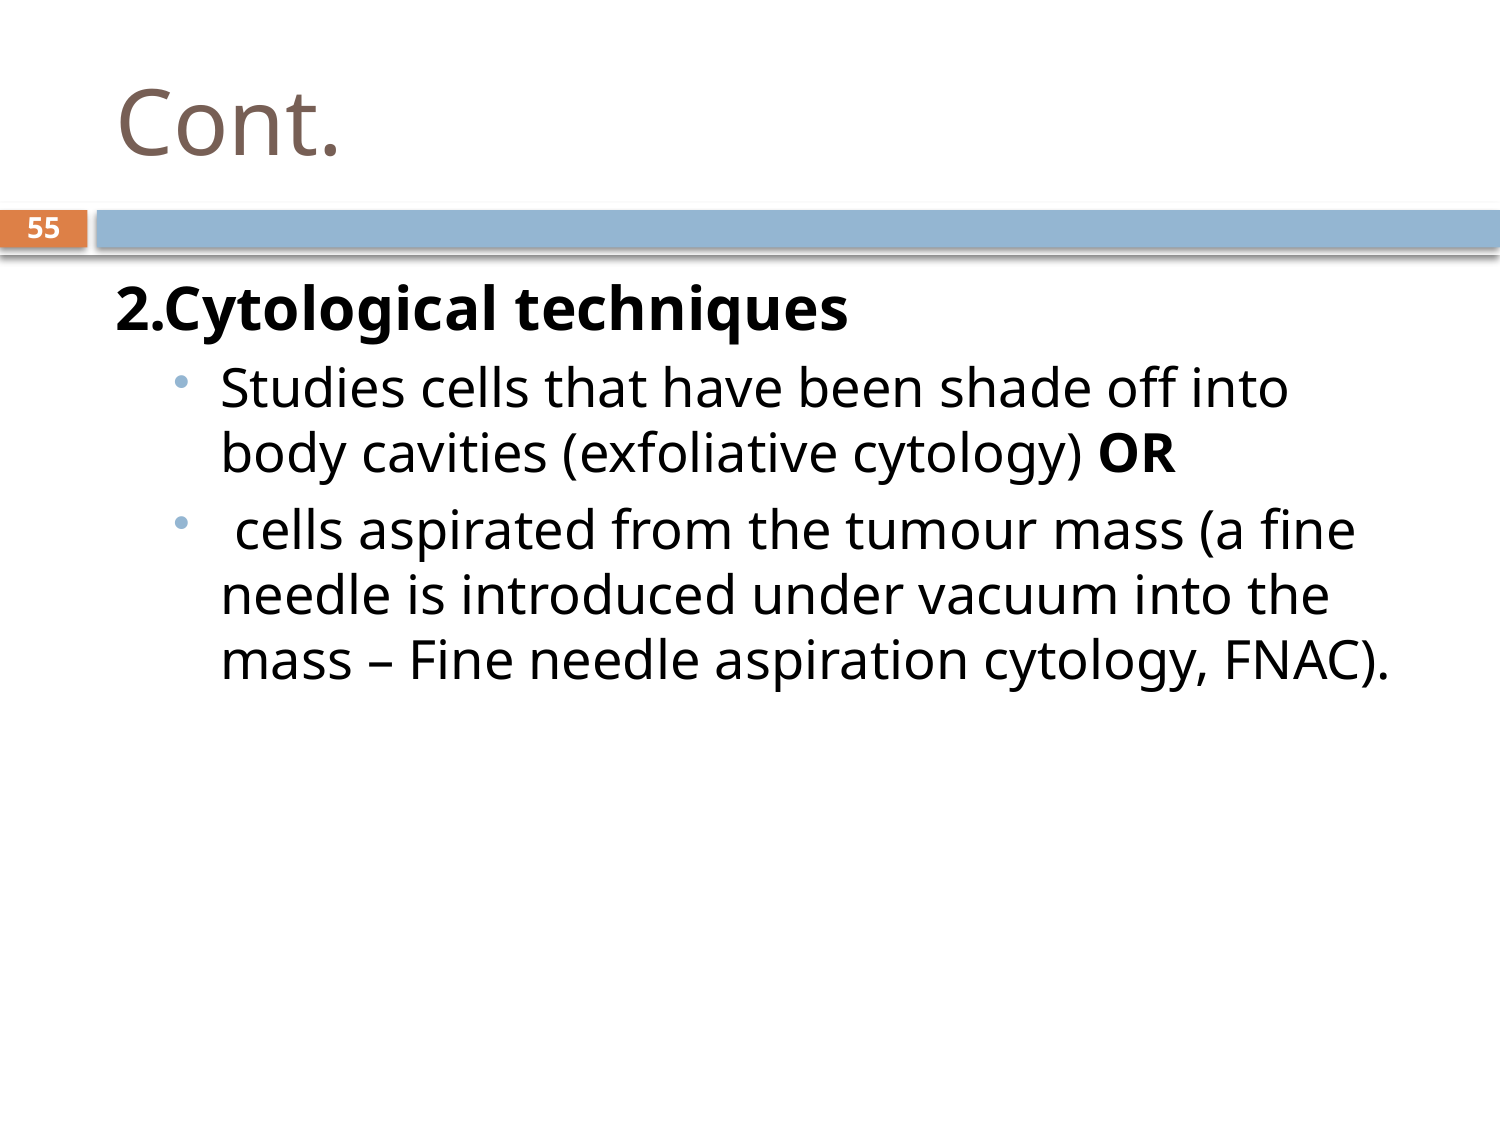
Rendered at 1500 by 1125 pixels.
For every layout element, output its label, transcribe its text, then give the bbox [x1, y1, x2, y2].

title Cont. [100, 37, 1438, 200]
list 2.Cytological techniques Studies cells that have been shade off into body cavities (exfoliative cytology) OR cells aspirated from the tumour mass (a fine needle is introduced under vacuum into the mass – Fine needle aspiration cytology, FNAC). [100, 262, 1438, 1000]
slide_number 55 [0, 208, 88, 249]
